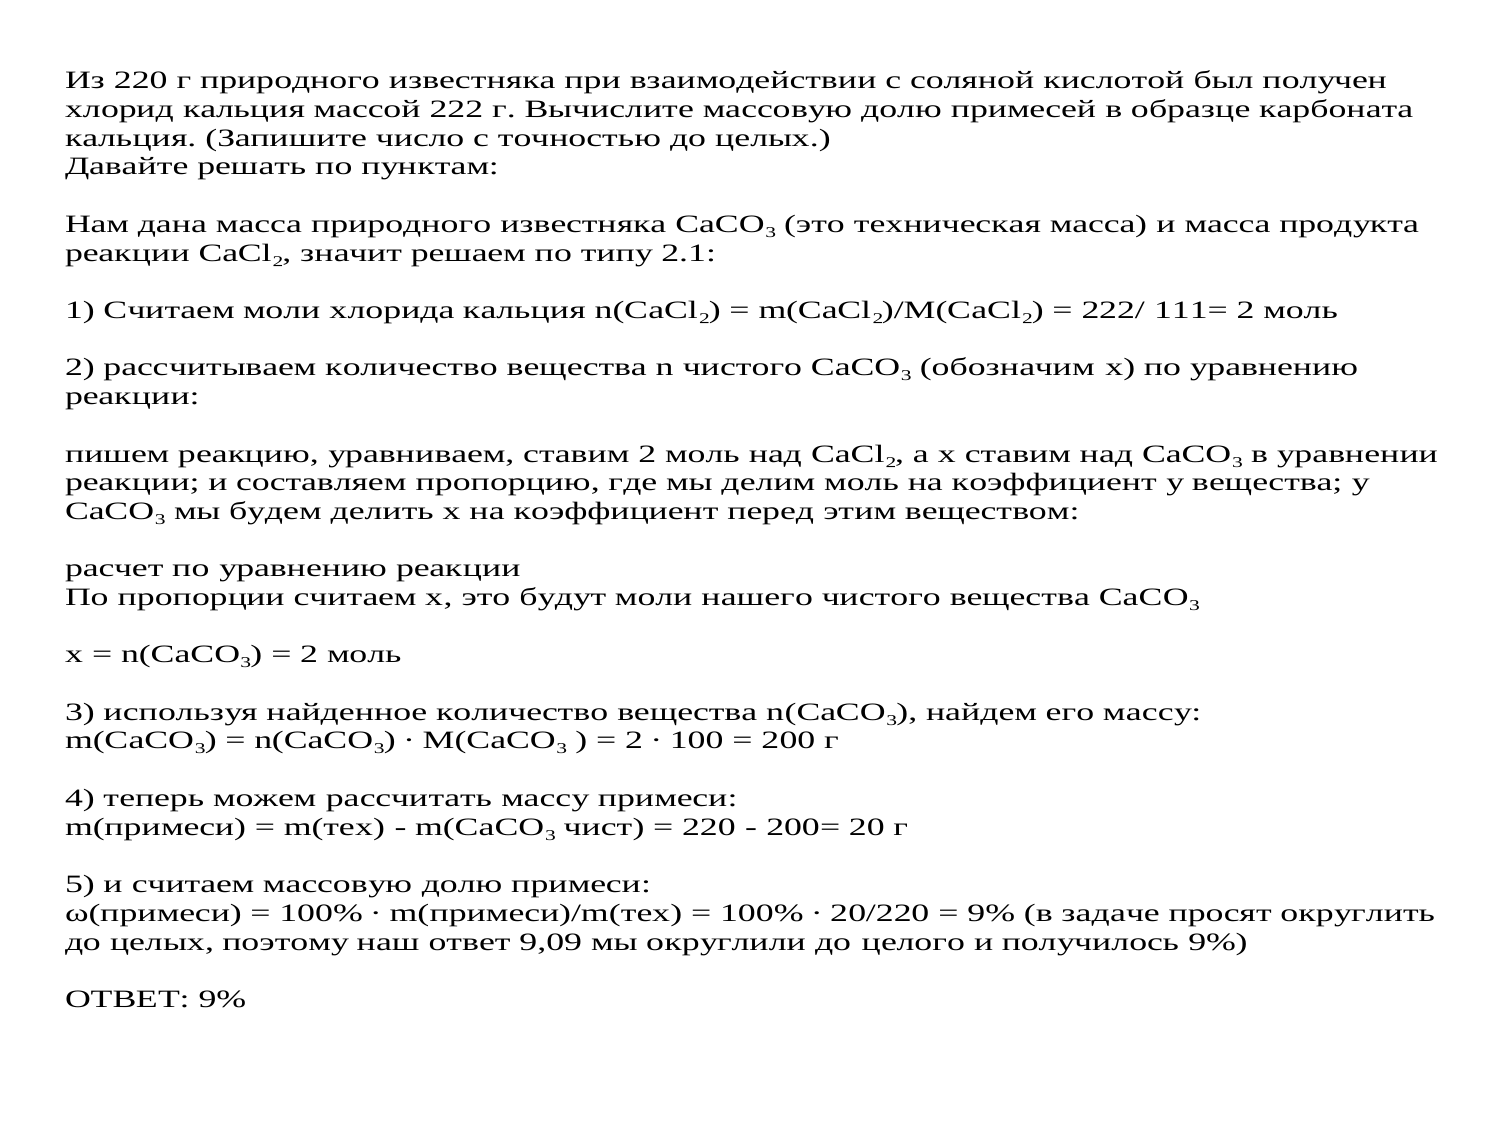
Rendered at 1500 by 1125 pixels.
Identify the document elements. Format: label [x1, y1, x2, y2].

picture [64, 66, 1459, 1109]
